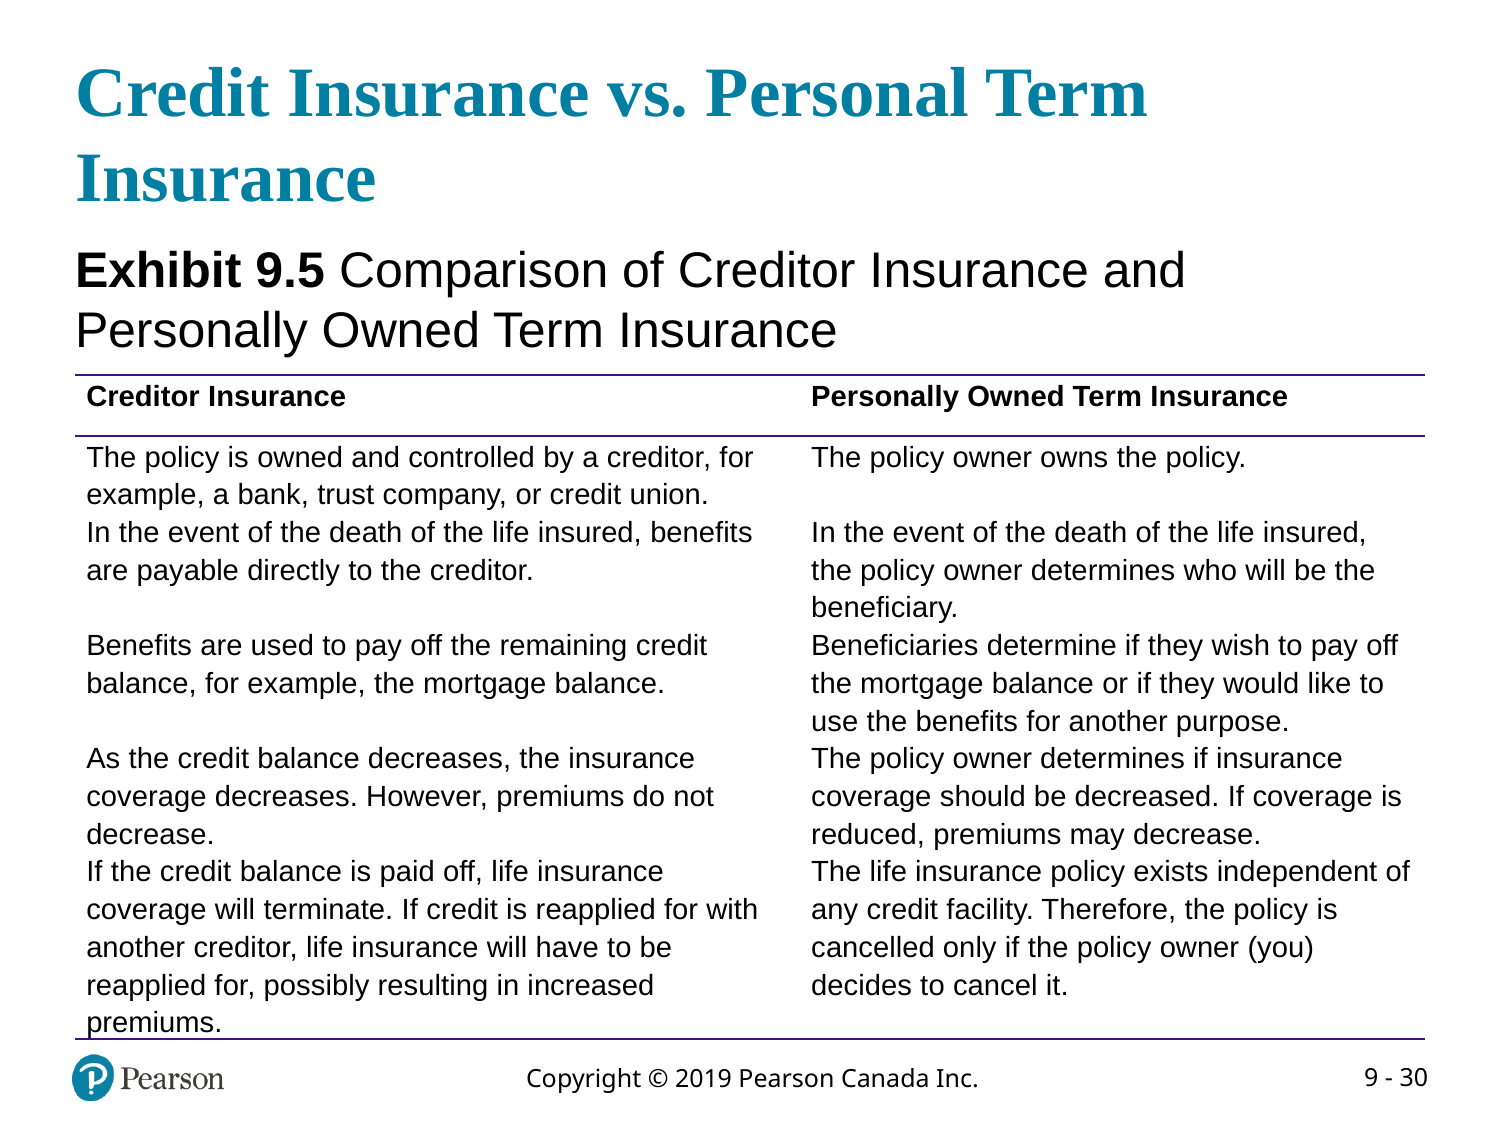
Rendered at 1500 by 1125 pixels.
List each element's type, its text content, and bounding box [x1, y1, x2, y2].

picture [99, 1054, 224, 1101]
table_cell Beneficiaries determine if they wish to pay off the mortgage balance or if they would like to use the benefits for another purpose. [800, 624, 1425, 737]
table_header Personally Owned Term Insurance [800, 376, 1425, 435]
table_header Creditor Insurance [75, 376, 800, 435]
list Exhibit 9.5 Comparison of Creditor Insurance and Personally Owned Term Insurance [75, 237, 1425, 363]
table_cell The policy owner determines if insurance coverage should be decreased. If coverage is reduced, premiums may decrease. [800, 737, 1425, 851]
table_cell In the event of the death of the life insured, benefits are payable directly to the creditor. [75, 511, 800, 624]
table_cell The policy owner owns the policy. [800, 437, 1425, 511]
table_cell The life insurance policy exists independent of any credit facility. Therefore, the policy is cancelled only if the policy owner (you) decides to cancel it. [800, 851, 1425, 1038]
table_cell Benefits are used to pay off the remaining credit balance, for example, the mortgage balance. [75, 624, 800, 737]
picture [81, 1064, 107, 1089]
picture [72, 1054, 89, 1072]
table_cell If the credit balance is paid off, life insurance coverage will terminate. If credit is reapplied for with another creditor, life insurance will have to be reapplied for, possibly resulting in increased premiums. [75, 851, 800, 1038]
title Credit Insurance vs. Personal Term Insurance [75, 35, 1425, 216]
picture [72, 1087, 83, 1101]
table_cell In the event of the death of the life insured, the policy owner determines who will be the beneficiary. [800, 511, 1425, 624]
table_cell The policy is owned and controlled by a creditor, for example, a bank, trust company, or credit union. [75, 437, 800, 511]
table_cell As the credit balance decreases, the insurance coverage decreases. However, premiums do not decrease. [75, 737, 800, 851]
